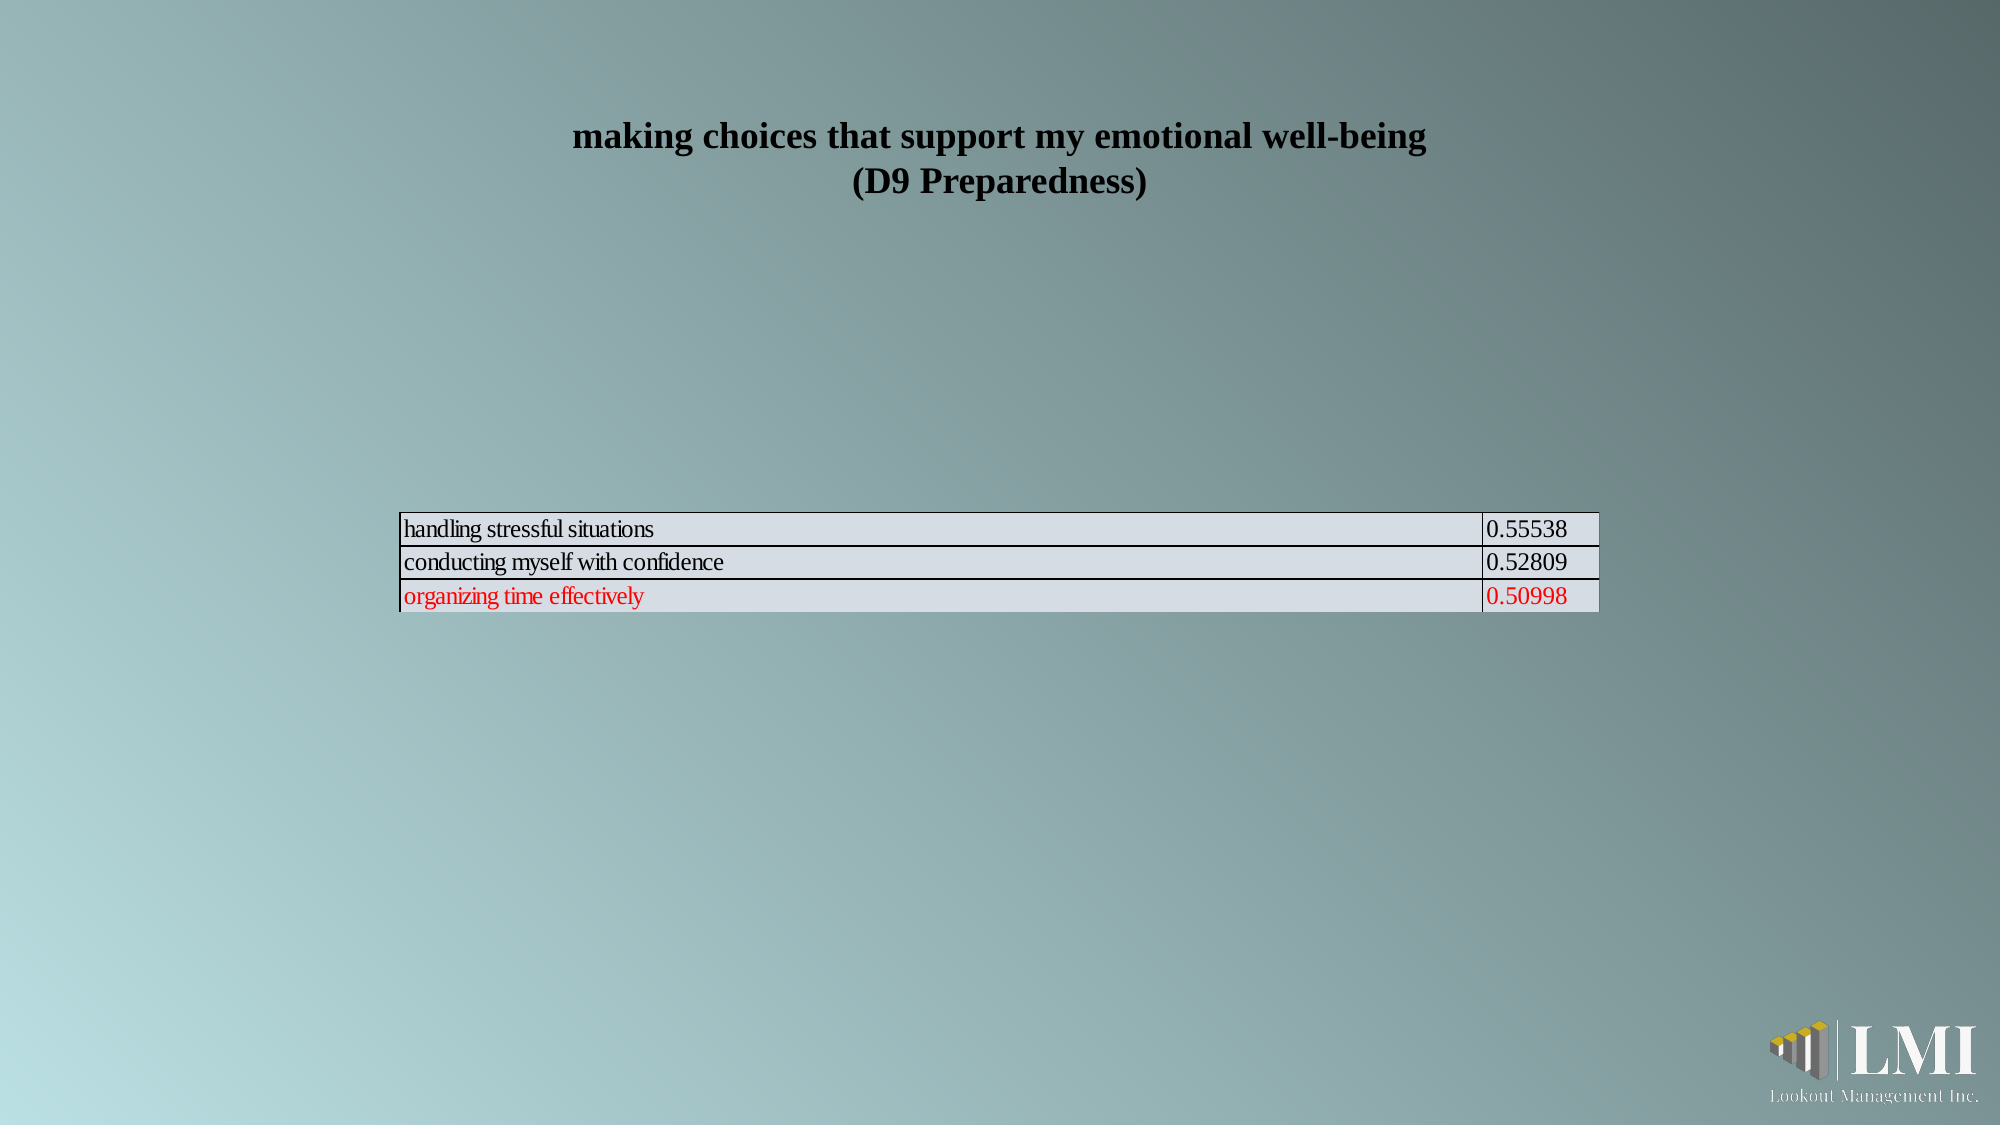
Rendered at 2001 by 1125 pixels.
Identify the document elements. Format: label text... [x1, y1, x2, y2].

picture [1770, 1020, 1978, 1105]
picture [398, 511, 1602, 614]
text_box making choices that support my emotional well-being (D9 Preparedness) [270, 104, 1730, 209]
